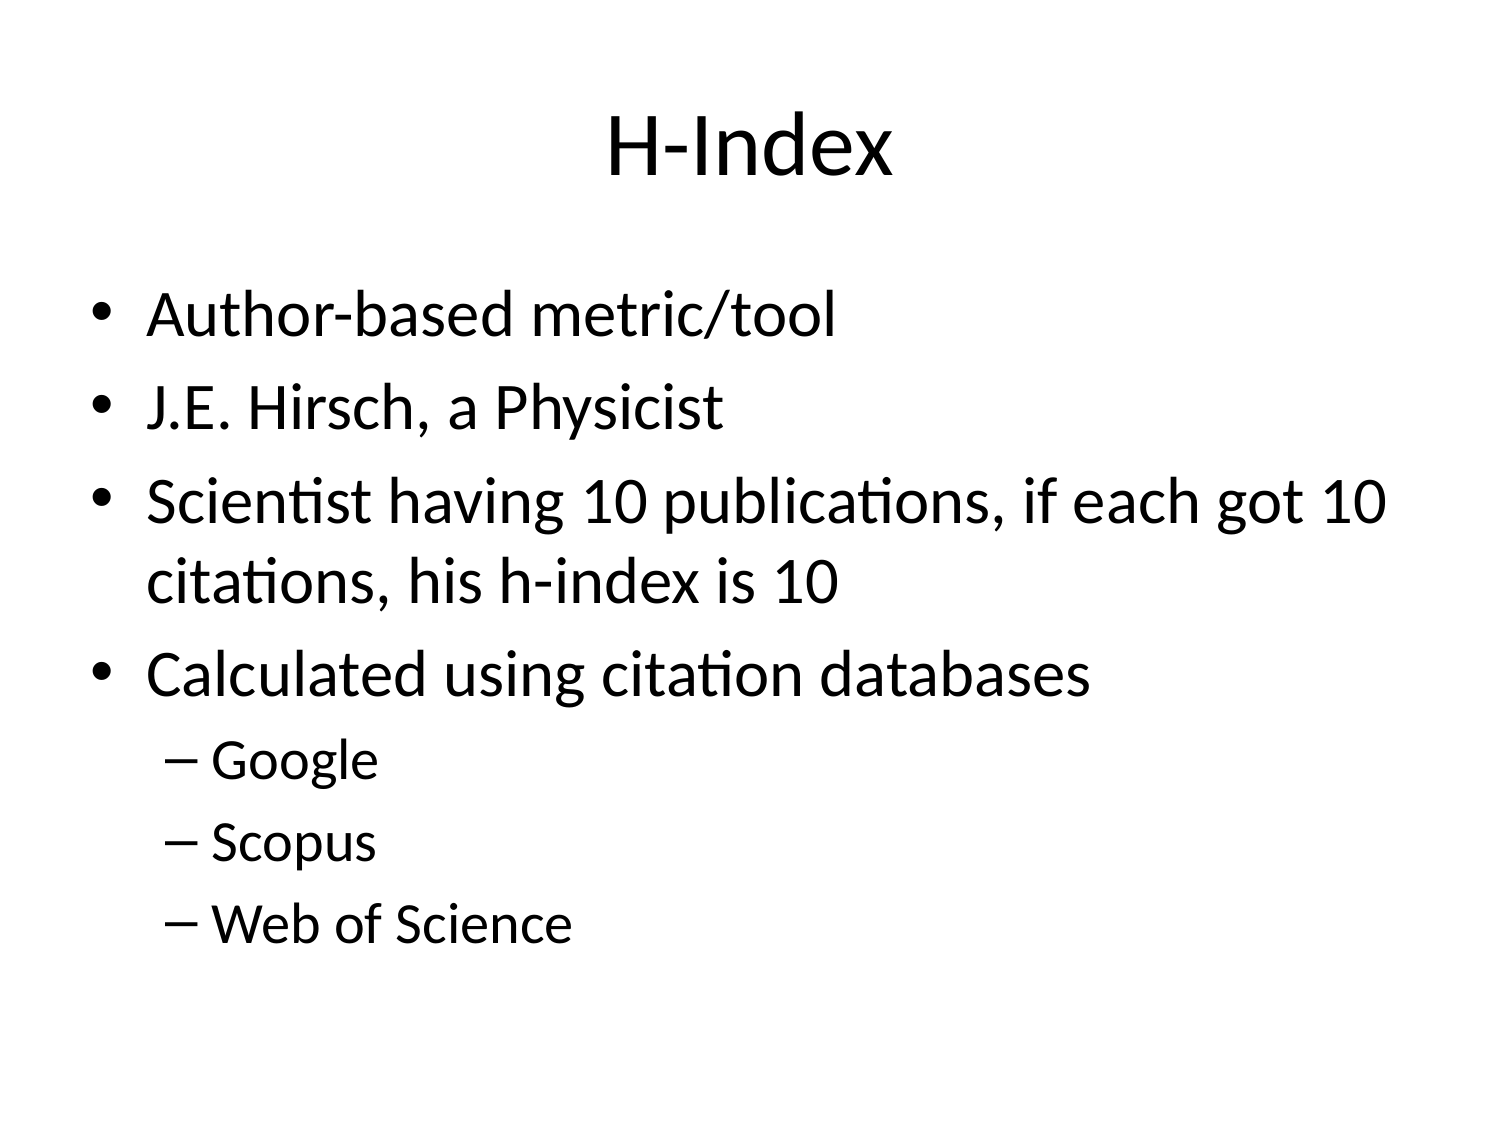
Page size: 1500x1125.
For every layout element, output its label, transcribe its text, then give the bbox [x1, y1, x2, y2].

list Author-based metric/tool J.E. Hirsch, a Physicist Scientist having 10 publications, if each got 10 citations, his h-index is 10 Calculated using citation databases Google Scopus Web of Science [75, 262, 1425, 1005]
title H-Index [75, 45, 1425, 233]
